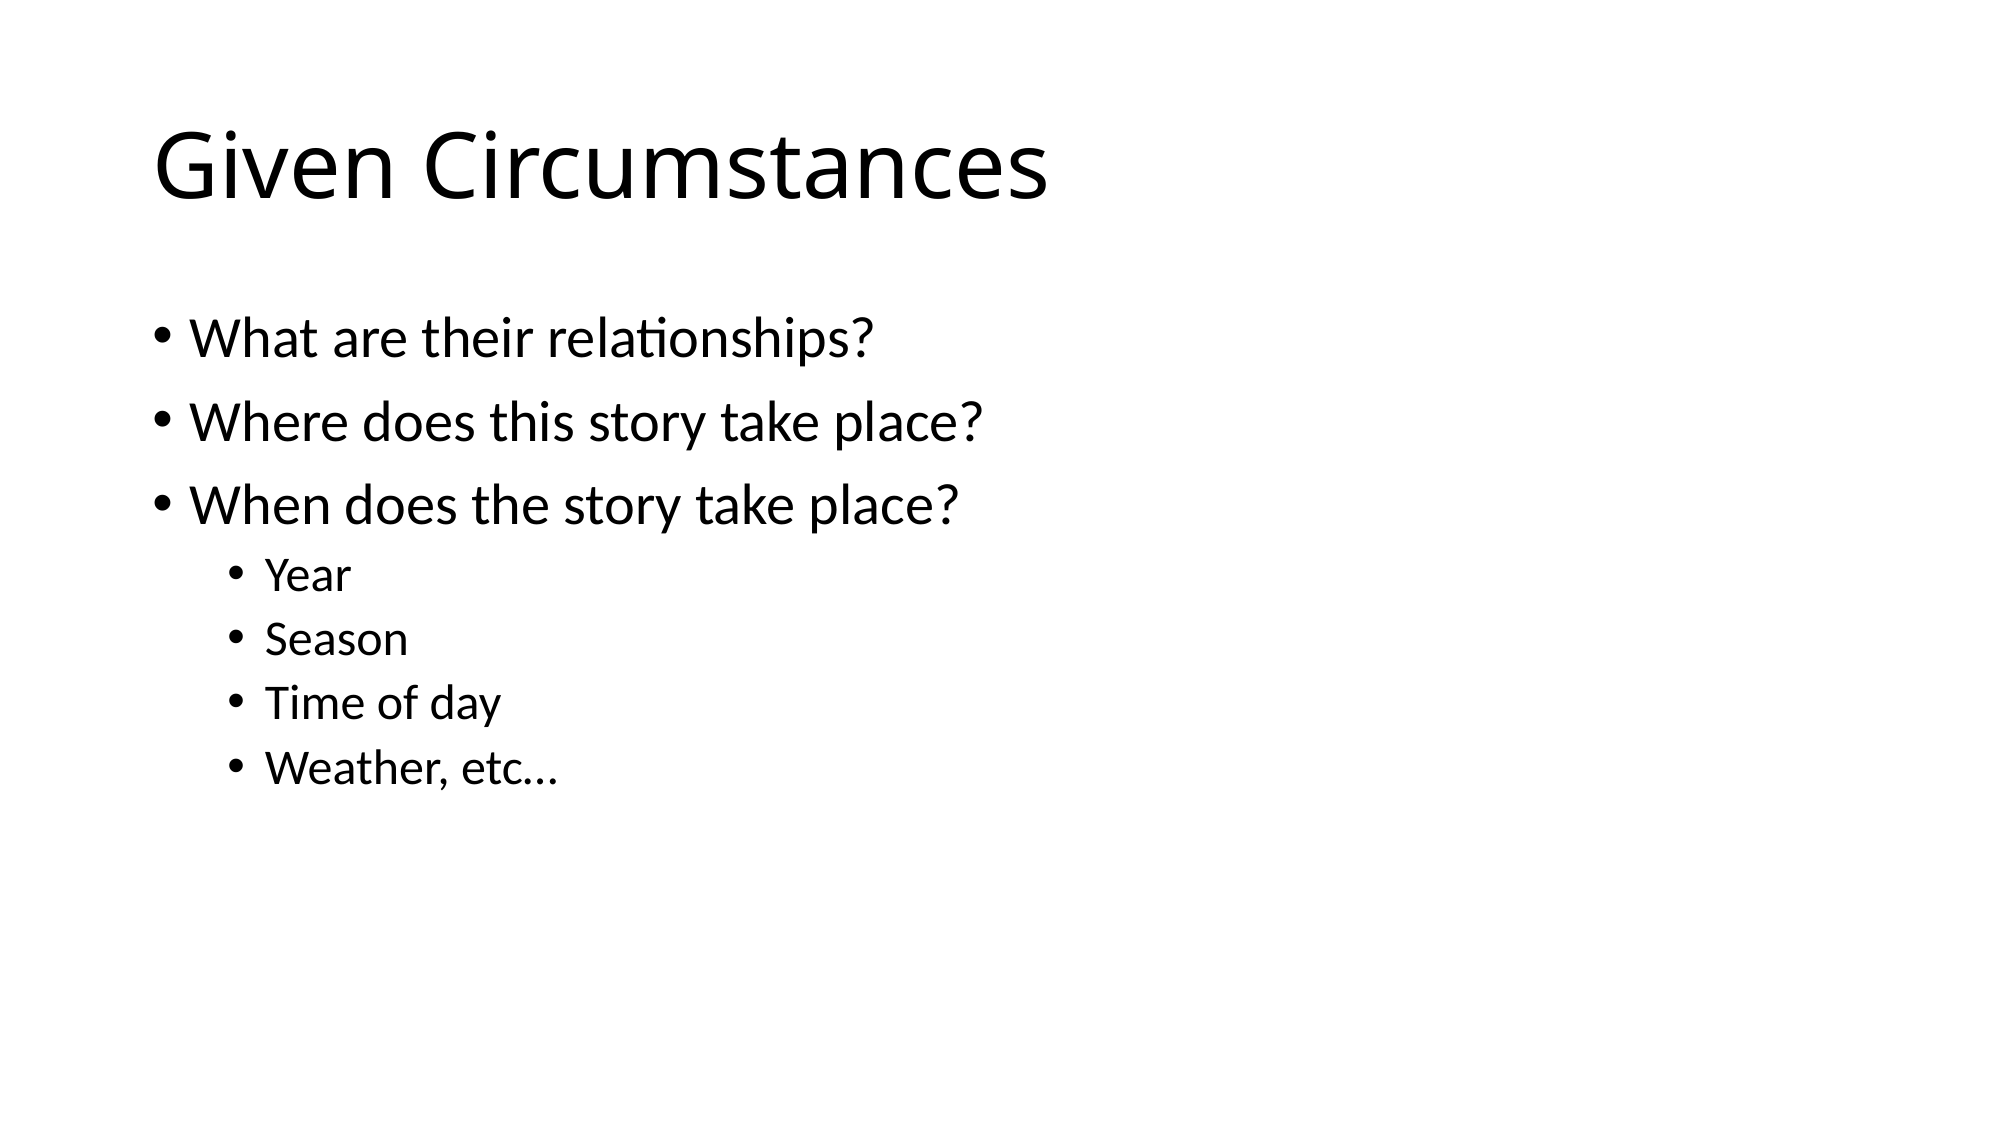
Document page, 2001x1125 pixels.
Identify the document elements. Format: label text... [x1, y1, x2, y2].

title Given Circumstances [137, 59, 1863, 278]
list What are their relationships? Where does this story take place? When does the story take place? Year Season Time of day Weather, etc… [137, 299, 1863, 1014]
